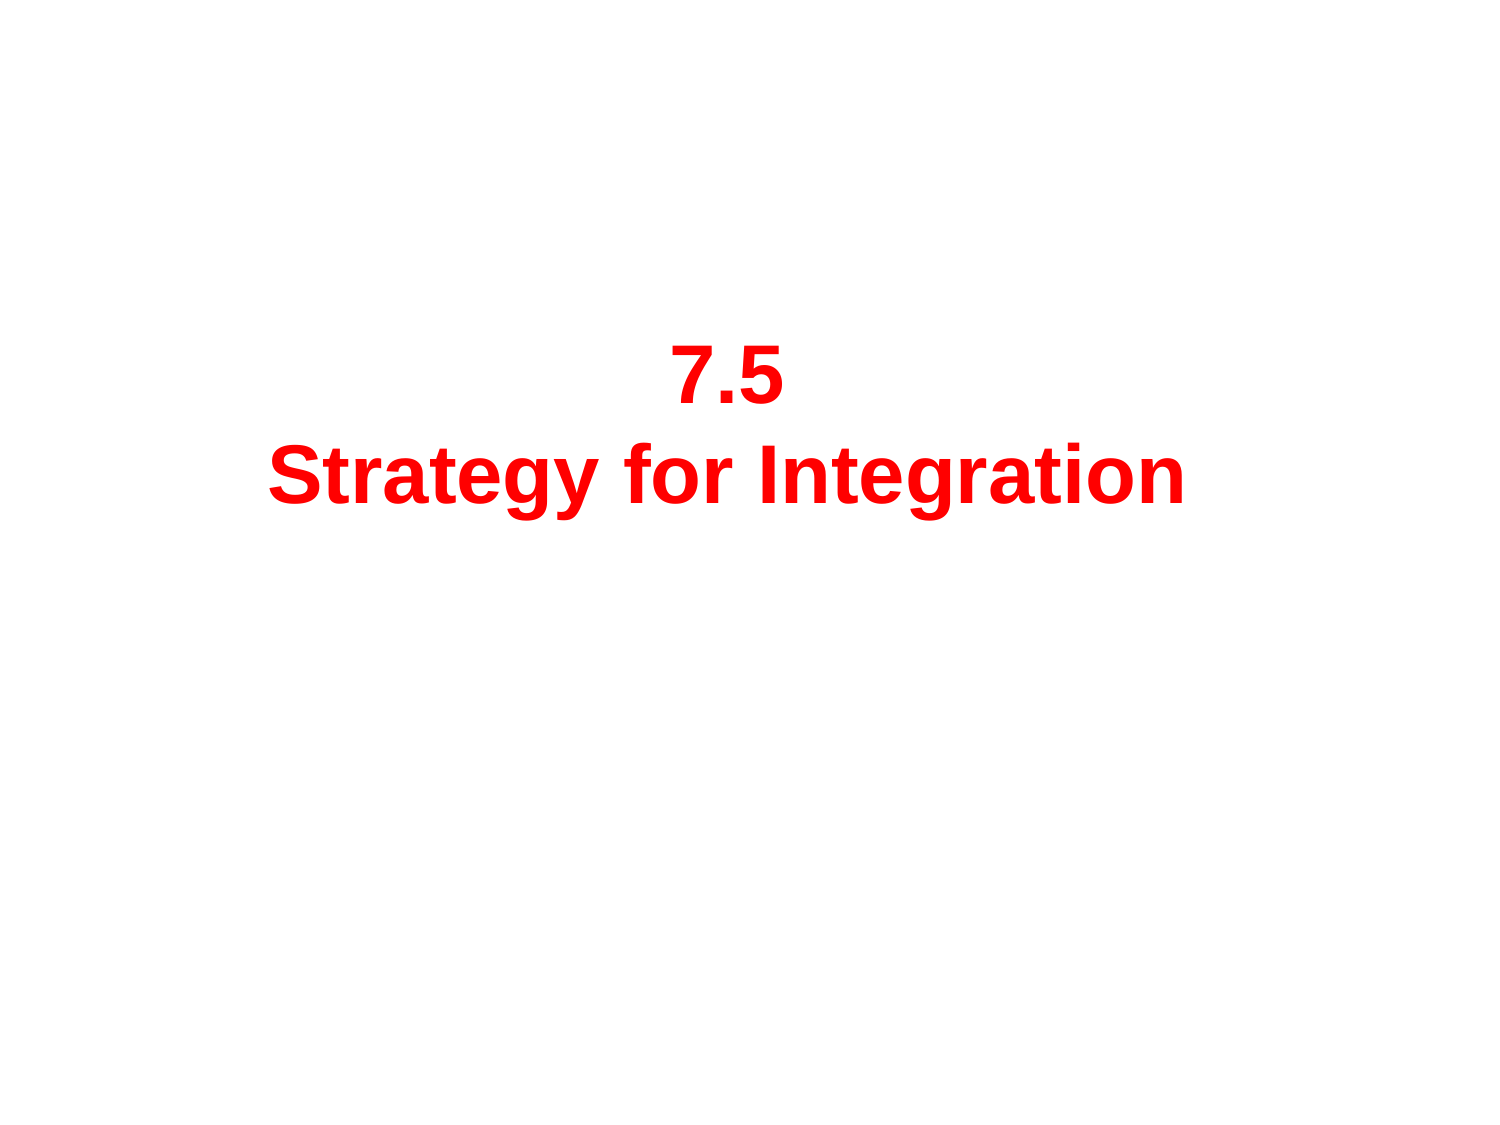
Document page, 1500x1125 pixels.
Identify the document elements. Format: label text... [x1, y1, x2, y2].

text_box 7.5 Strategy for Integration [252, 312, 1226, 528]
